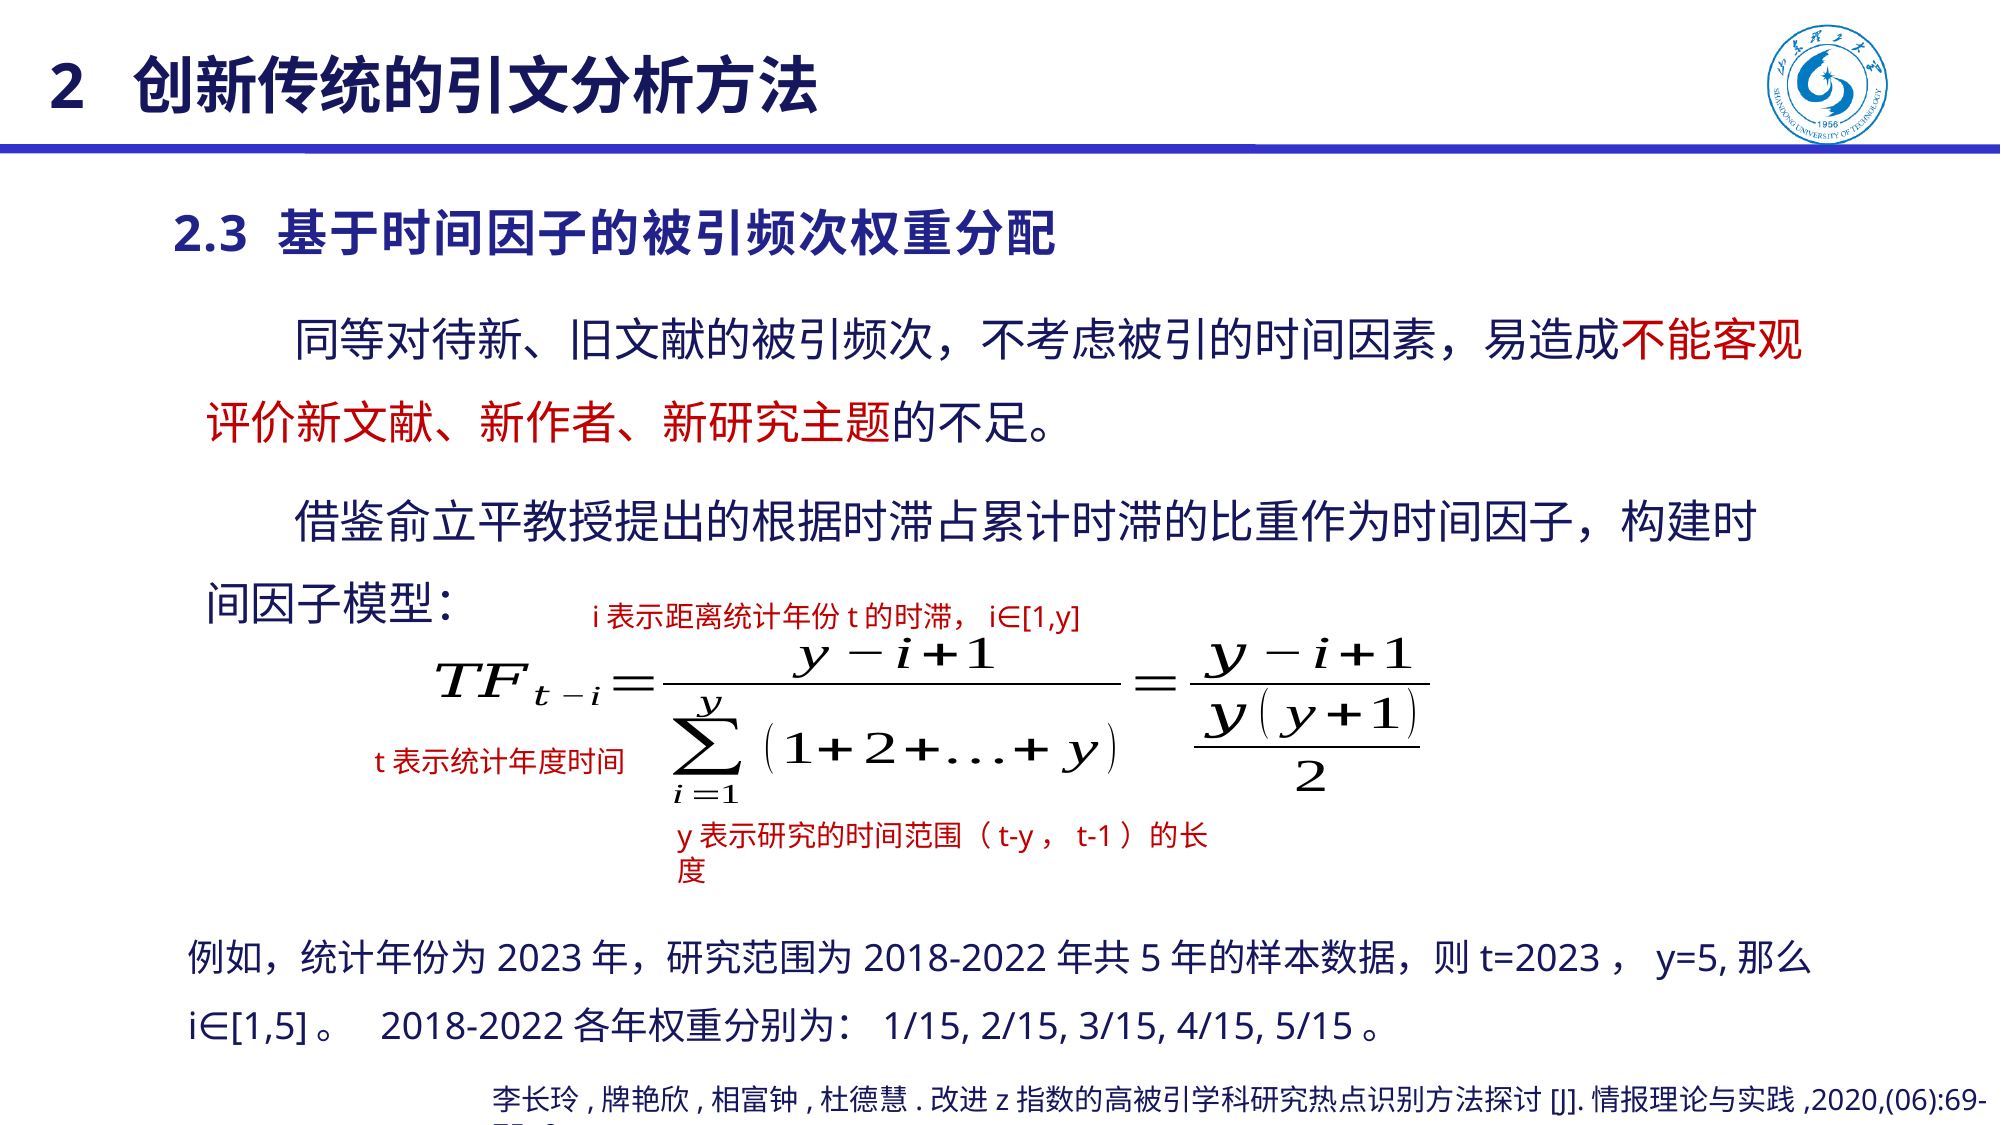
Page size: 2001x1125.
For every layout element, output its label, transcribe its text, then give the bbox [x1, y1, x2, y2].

text_box 李长玲,牌艳欣,相富钟,杜德慧.改进z指数的高被引学科研究热点识别方法探讨[J].情报理论与实践,2020,(06):69-75+9 [477, 1073, 2000, 1125]
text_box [1743, 0, 1910, 166]
text_box y表示研究的时间范围（t-y，t-1）的长度 [662, 809, 1249, 895]
text_box 2 创新传统的引文分析方法 [34, 30, 1556, 138]
text_box t表示统计年度时间 [359, 736, 641, 786]
text_box 例如，统计年份为2023年，研究范围为2018-2022年共5年的样本数据，则t=2023，y=5,那么i∈[1,5]。 2018-2022各年权重分别为：1/15, 2/15, 3/15, 4/15, 5/15。 [173, 904, 1945, 1055]
text_box i表示距离统计年份t的时滞，i∈[1,y] [577, 590, 1096, 641]
text_box 借鉴俞立平教授提出的根据时滞占累计时滞的比重作为时间因子，构建时间因子模型： [190, 457, 1816, 638]
text_box 2.3 基于时间因子的被引频次权重分配 [173, 169, 1308, 269]
text_box 同等对待新、旧文献的被引频次，不考虑被引的时间因素，易造成不能客观评价新文献、新作者、新研究主题的不足。 [190, 276, 1833, 456]
